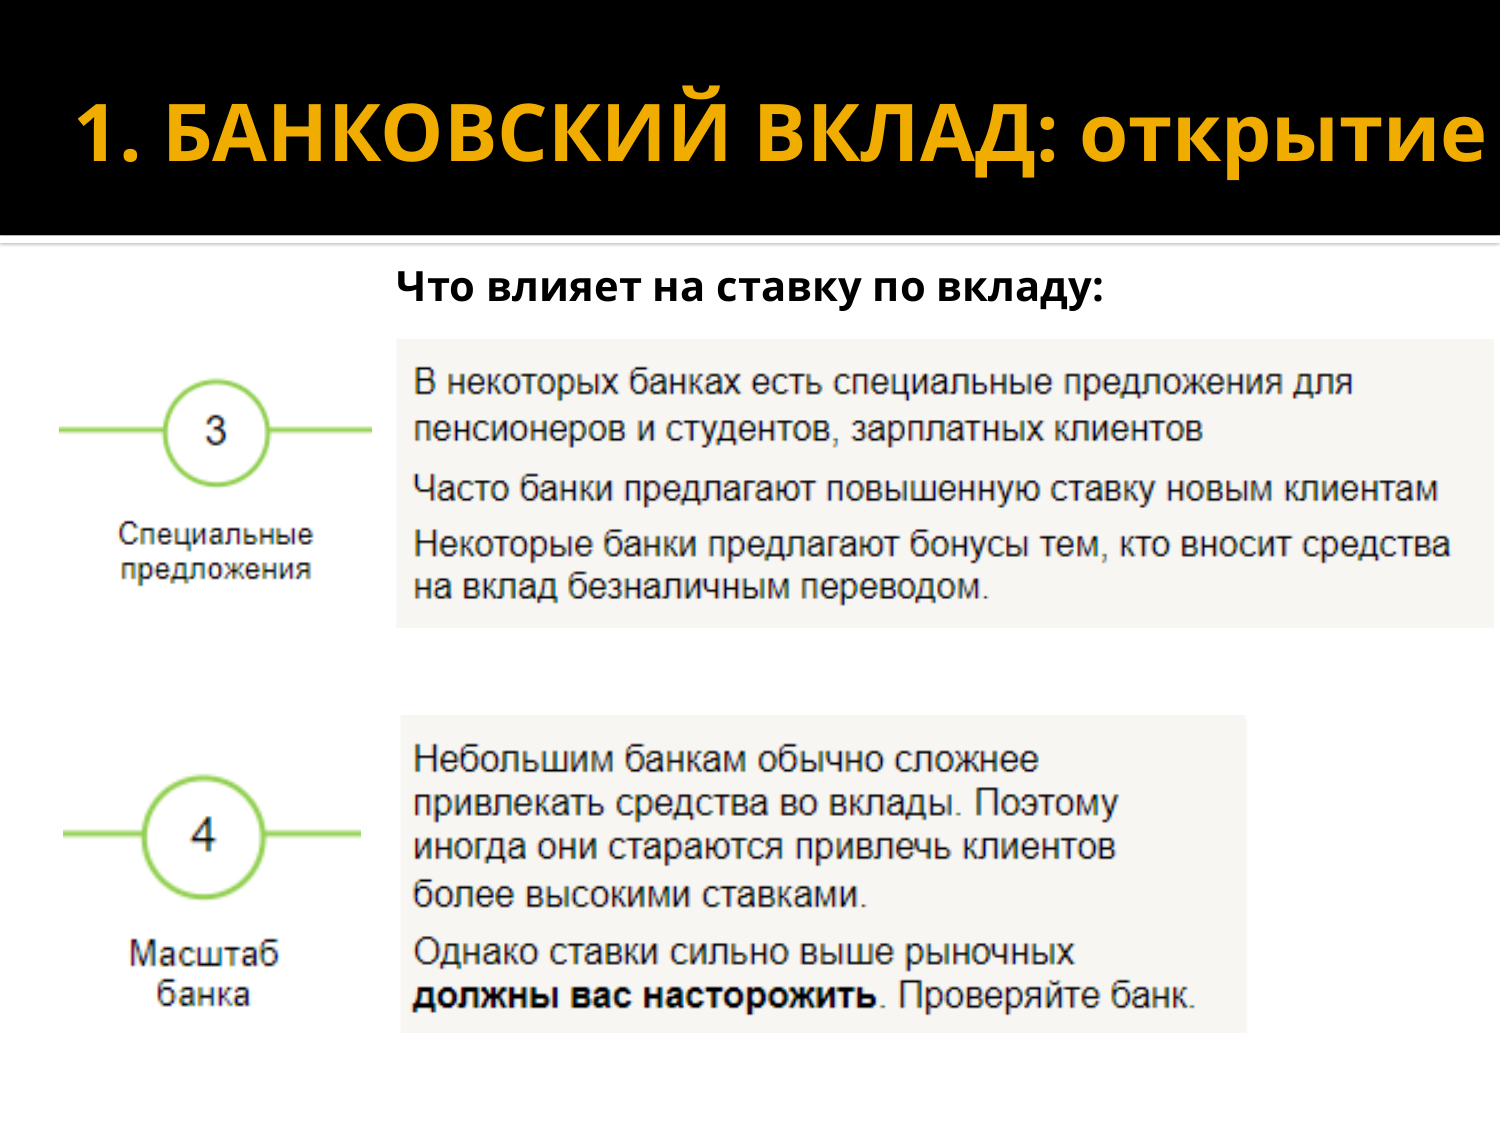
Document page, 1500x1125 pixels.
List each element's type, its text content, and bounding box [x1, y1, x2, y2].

picture [396, 339, 1494, 628]
picture [58, 344, 372, 641]
text_box Что влияет на ставку по вкладу: [371, 252, 1140, 318]
title 1. БАНКОВСКИЙ ВКЛАД: открытие [58, 26, 1500, 232]
picture [62, 751, 361, 1028]
picture [400, 715, 1252, 1033]
